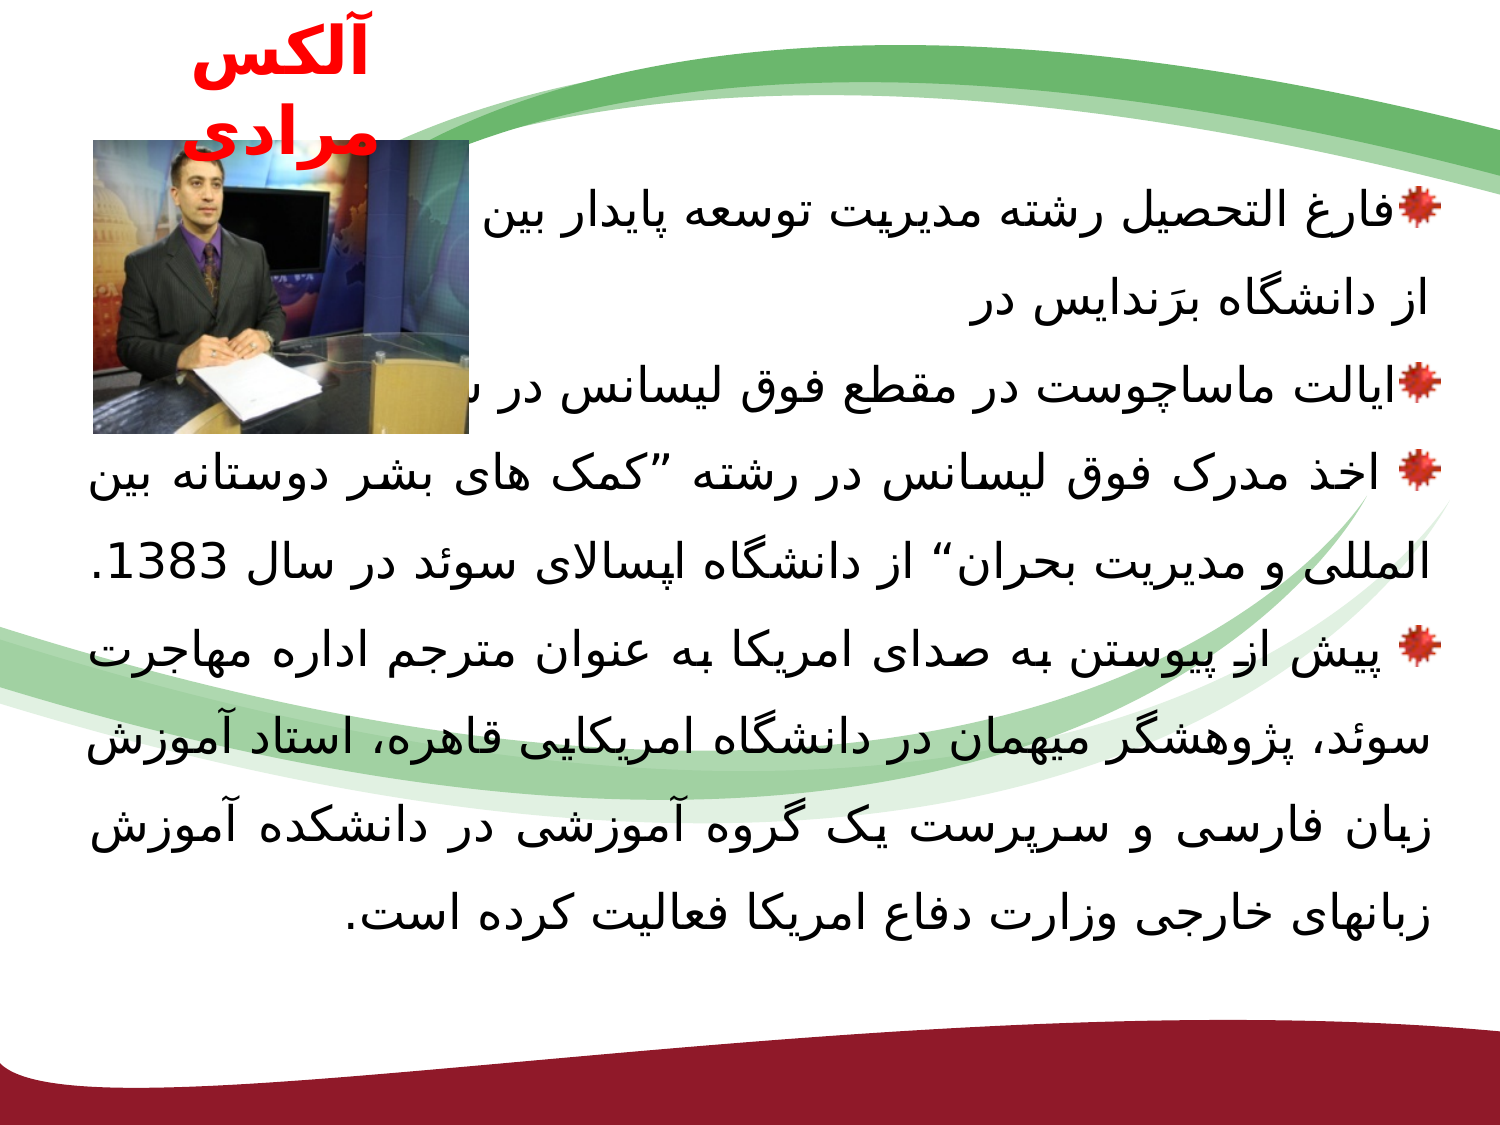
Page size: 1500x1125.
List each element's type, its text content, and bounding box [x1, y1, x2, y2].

title آلکس مرادی [117, 35, 446, 139]
picture [1399, 625, 1441, 667]
list فارغ التحصیل رشته مدیریت توسعه پایدار بین المللی از دانشگاه برَندایس در ایالت ماساچوست در مقطع فوق لیسانس در سال 1381. اخذ مدرک فوق لیسانس در رشته ”کمک های بشر دوستانه بین المللی و مدیریت بحران“ از دانشگاه اپسالای سوئد در سال 1383. پيش از پيوستن به صدای امريکا به عنوان مترجم اداره مهاجرت سوئد، پژوهشگر میهمان در دانشگاه امریکایی قاهره، استاد آموزش زبان فارسی و سرپرست یک گروه آموزشی در دانشکده آموزش زبانهای خارجی وزارت دفاع امریکا فعاليت کرده است. [70, 140, 1449, 985]
picture [93, 140, 469, 434]
picture [1399, 362, 1441, 403]
picture [1399, 449, 1441, 491]
picture [1399, 186, 1441, 228]
